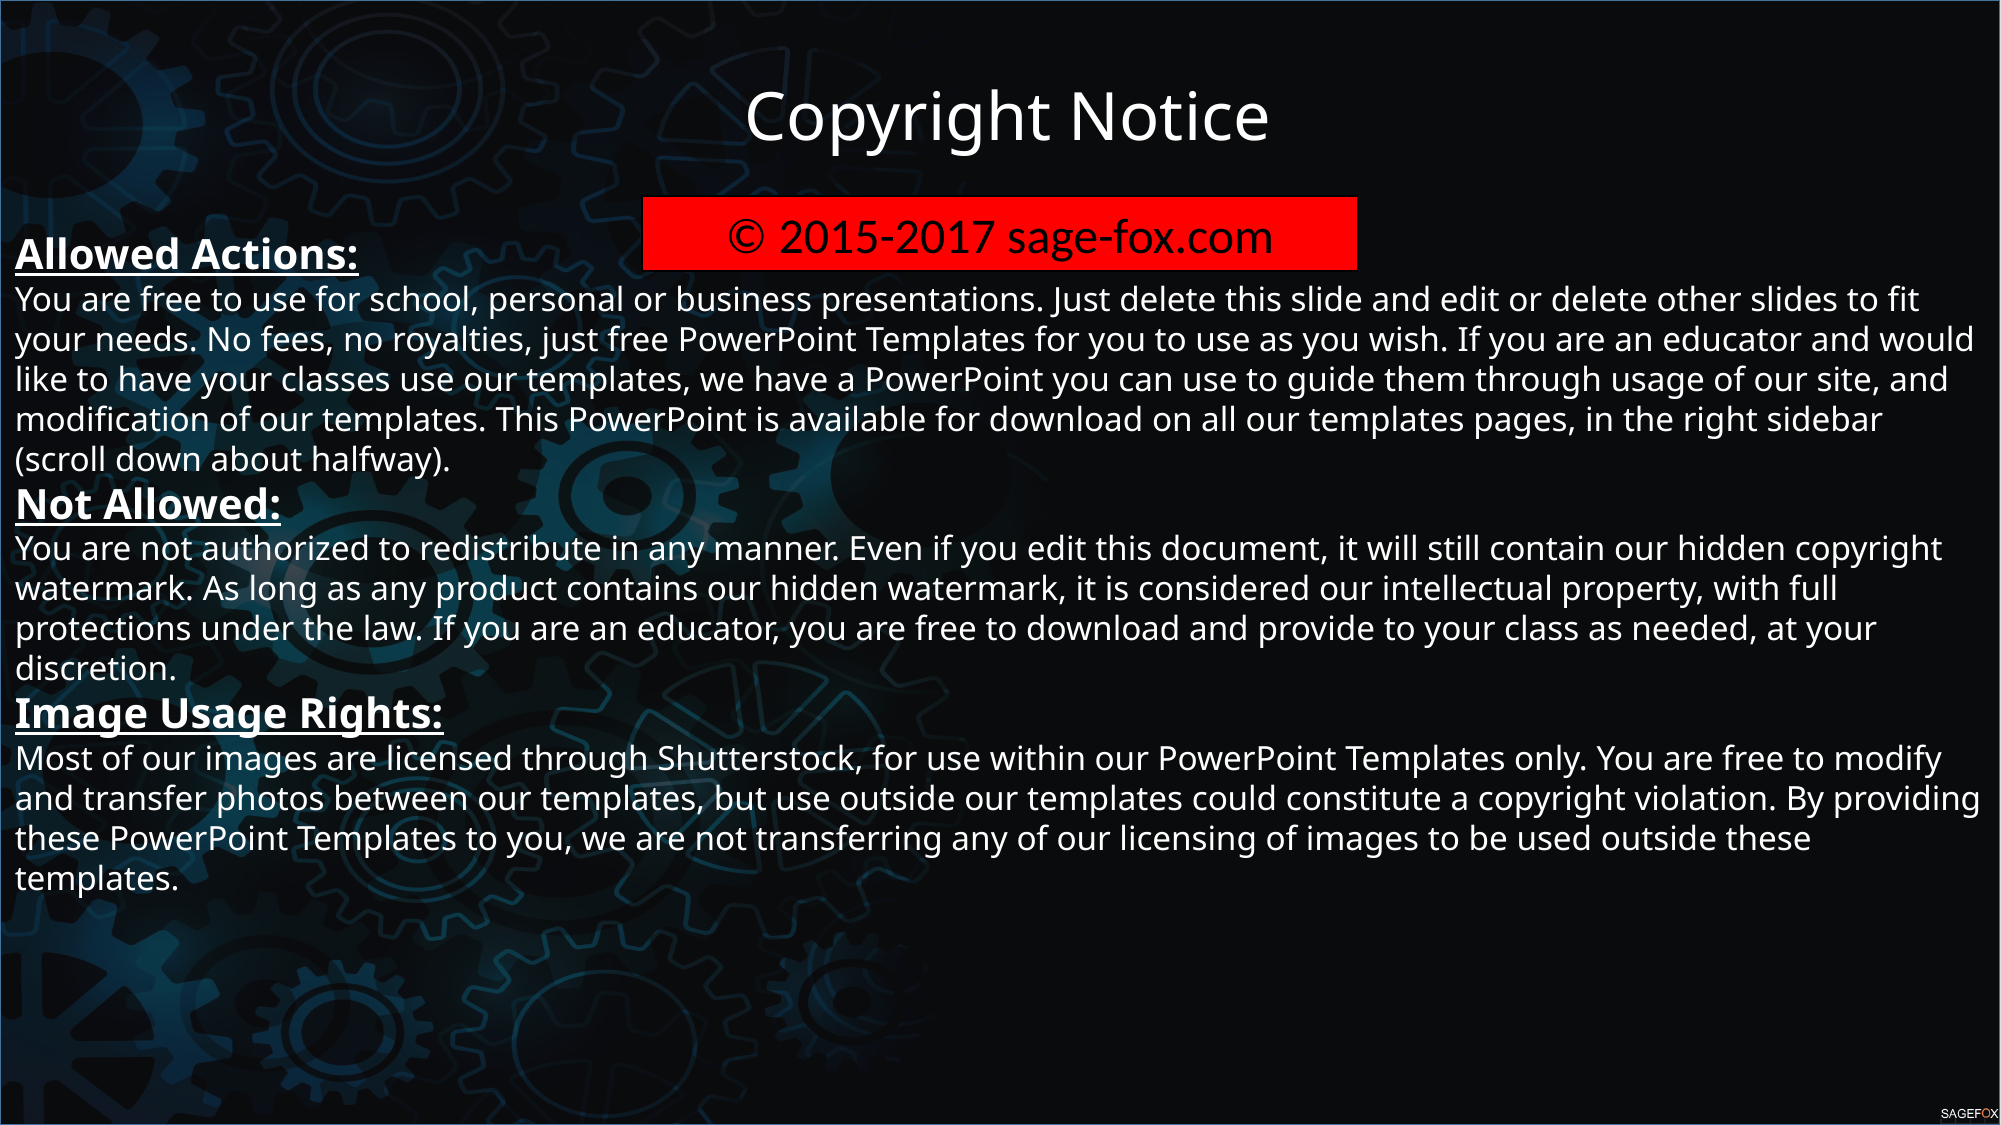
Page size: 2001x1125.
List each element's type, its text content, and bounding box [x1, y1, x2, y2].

text_box © 2015-2017 sage-fox.com [641, 196, 1358, 272]
text_box Allowed Actions: You are free to use for school, personal or business presentations. Just delete this slide and edit or delete other slides to fit your needs. No fees, no royalties, just free PowerPoint Templates for you to use as you wish. If you are an educator and would like to have your classes use our templates, we have a PowerPoint you can use to guide them through usage of our site, and modification of our templates. This PowerPoint is available for download on all our templates pages, in the right sidebar (scroll down about halfway). Not Allowed: You are not authorized to redistribute in any manner. Even if you edit this document, it will still contain our hidden copyright watermark. As long as any product contains our hidden watermark, it is considered our intellectual property, with full protections under the law. If you are an educator, you are free to download and provide to your class as needed, at your discretion. Image Usage Rights: Most of our images are licensed through Shutterstock, for use within our PowerPoint Templates only. You are free to modify and transfer photos between our templates, but use outside our templates could constitute a copyright violation. By providing these PowerPoint Templates to you, we are not transferring any of our licensing of images to be used outside these templates. [0, 0, 2000, 1125]
title Copyright Notice [493, 60, 1524, 178]
